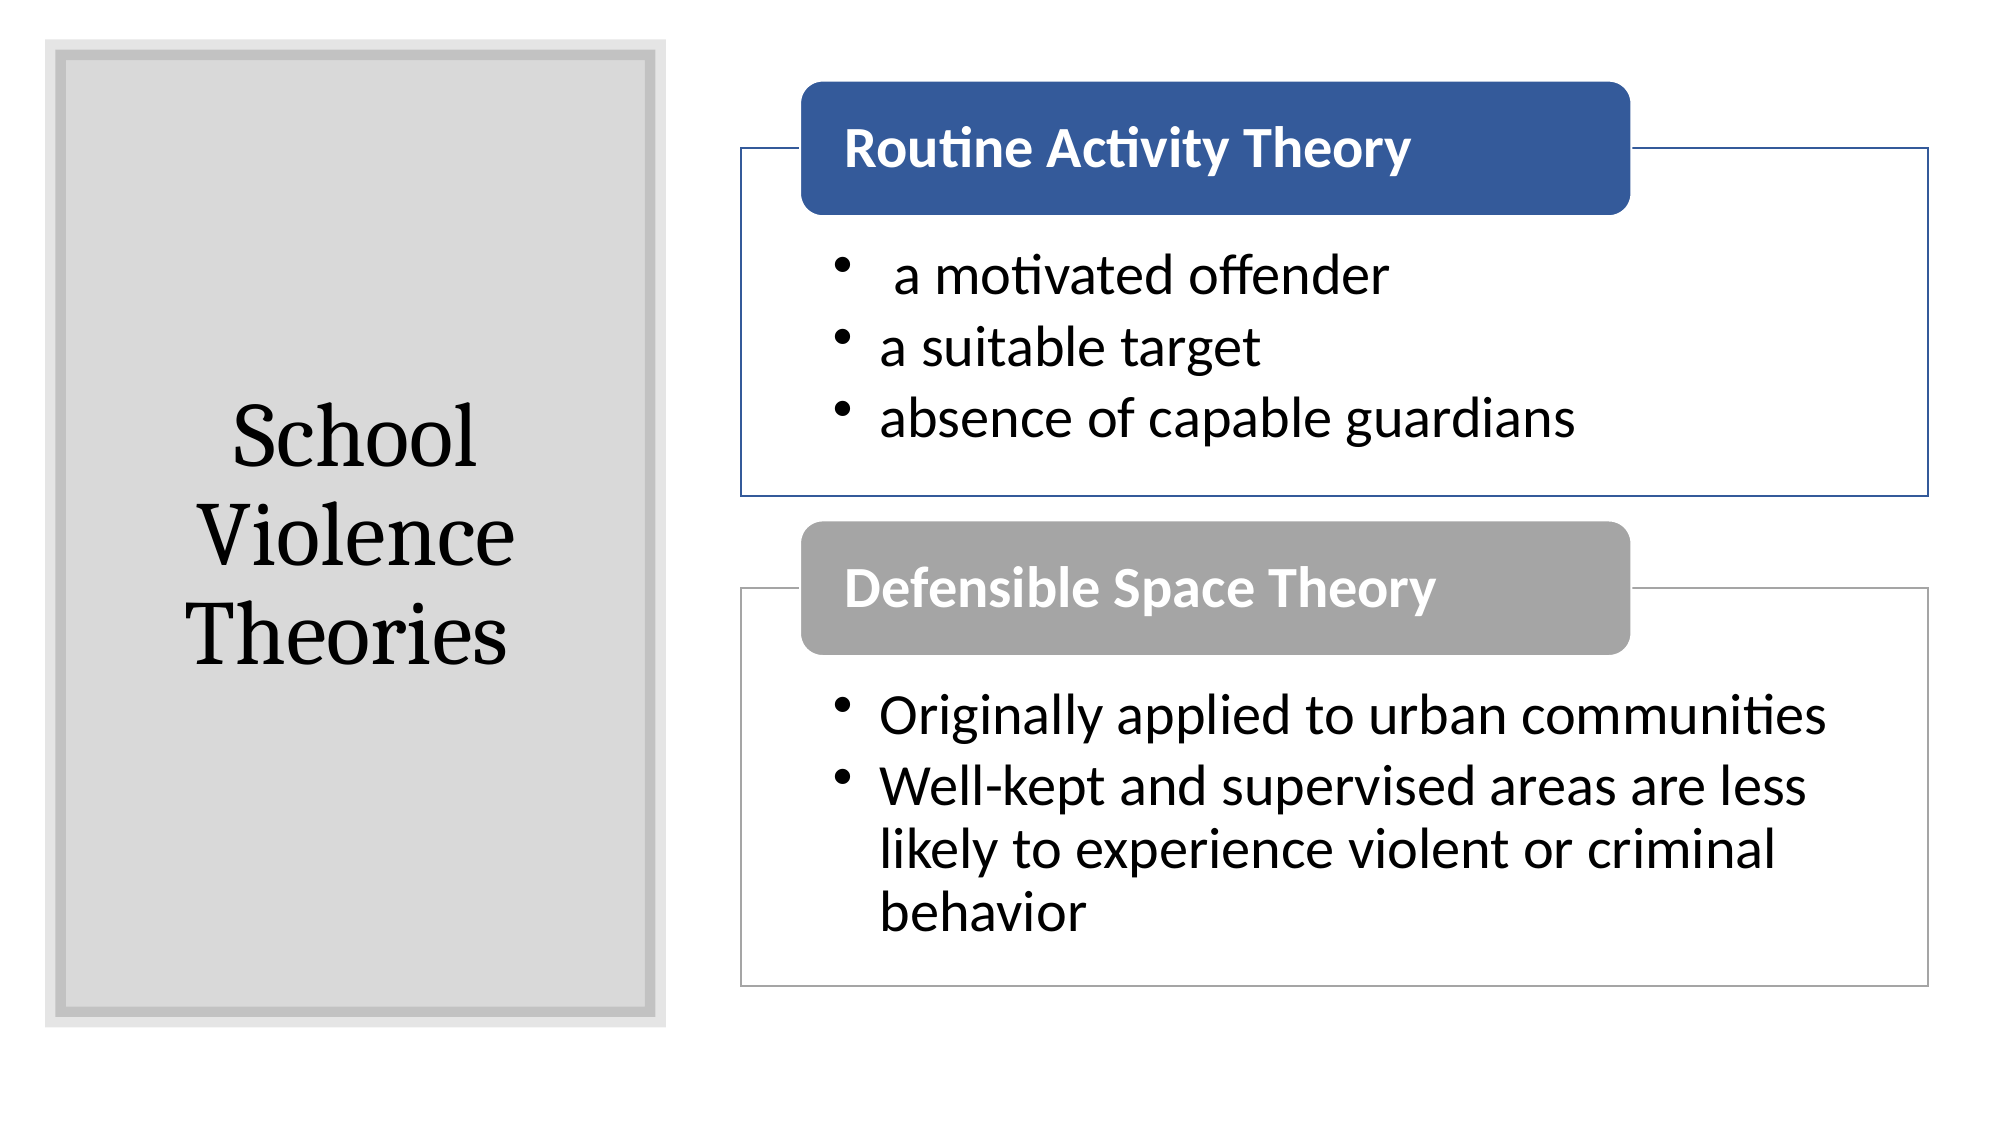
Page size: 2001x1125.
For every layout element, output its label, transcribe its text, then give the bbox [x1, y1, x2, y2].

text_box [54, 49, 656, 1018]
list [740, 49, 1929, 1018]
title School Violence Theories [97, 104, 617, 967]
